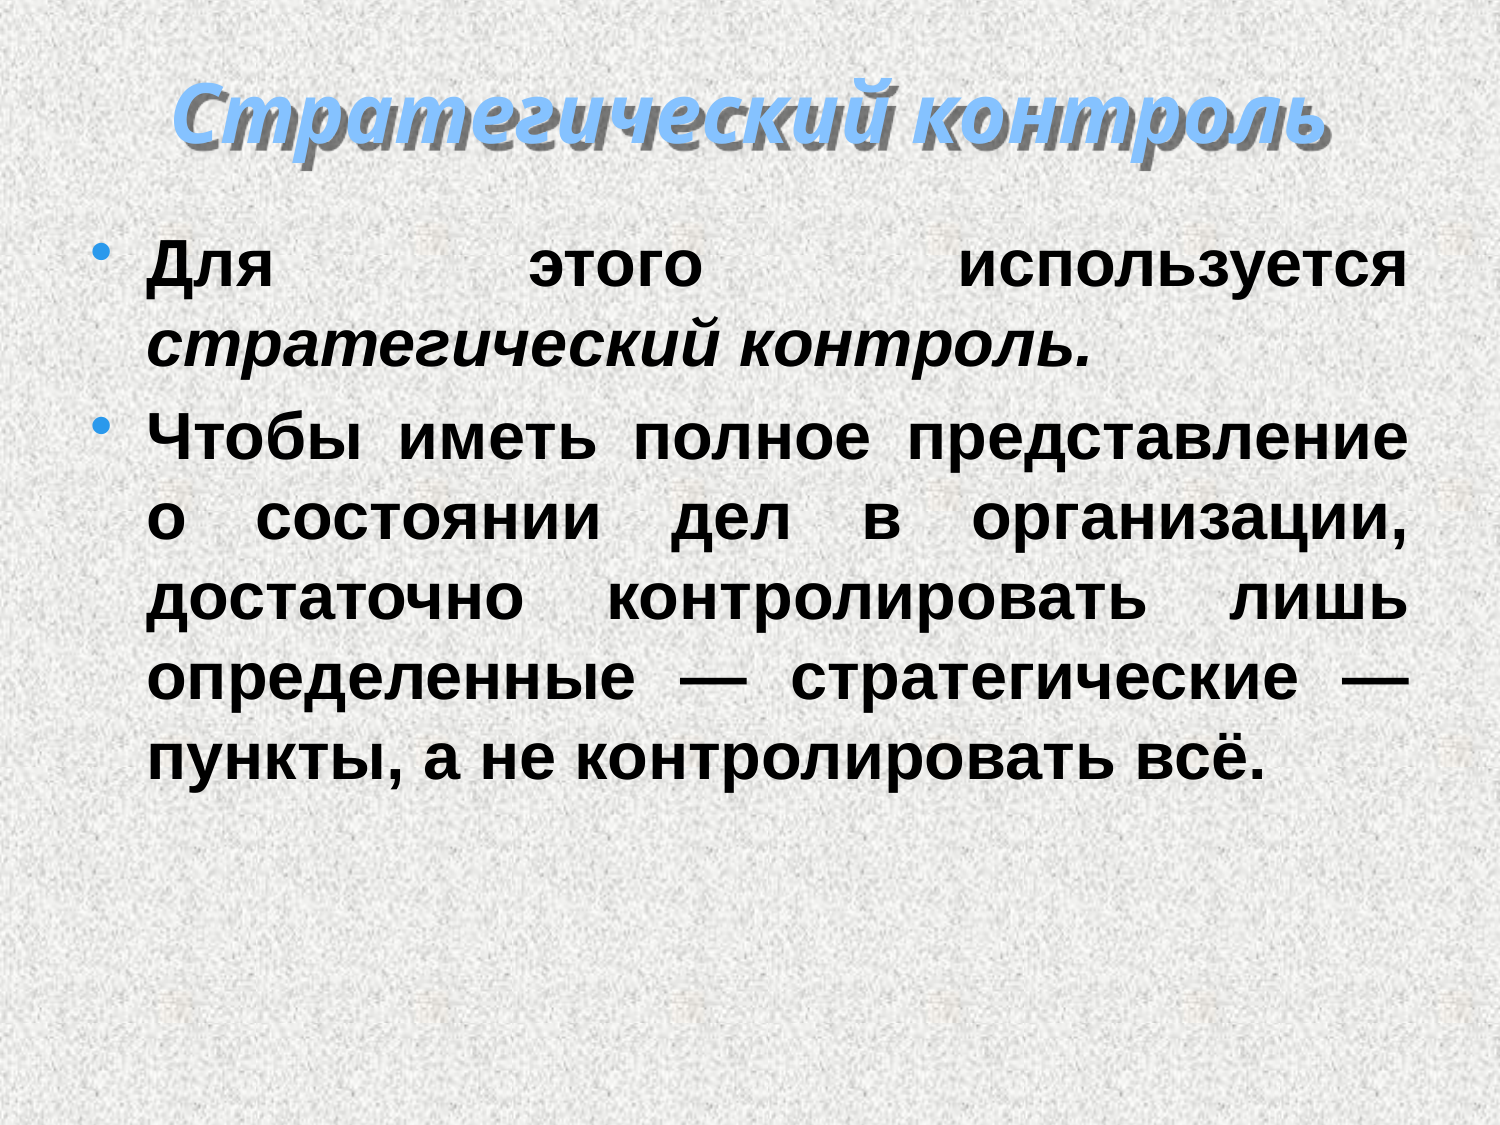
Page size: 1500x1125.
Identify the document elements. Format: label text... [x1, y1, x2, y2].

title Стратегический контроль [74, 44, 1426, 176]
list Для этого используется стратегический контроль. Чтобы иметь полное представление о состоянии дел в организации, достаточно контролировать лишь определенные — стратегические — пункты, а не контролировать всё. [74, 212, 1426, 1006]
picture [0, 0, 1500, 1125]
